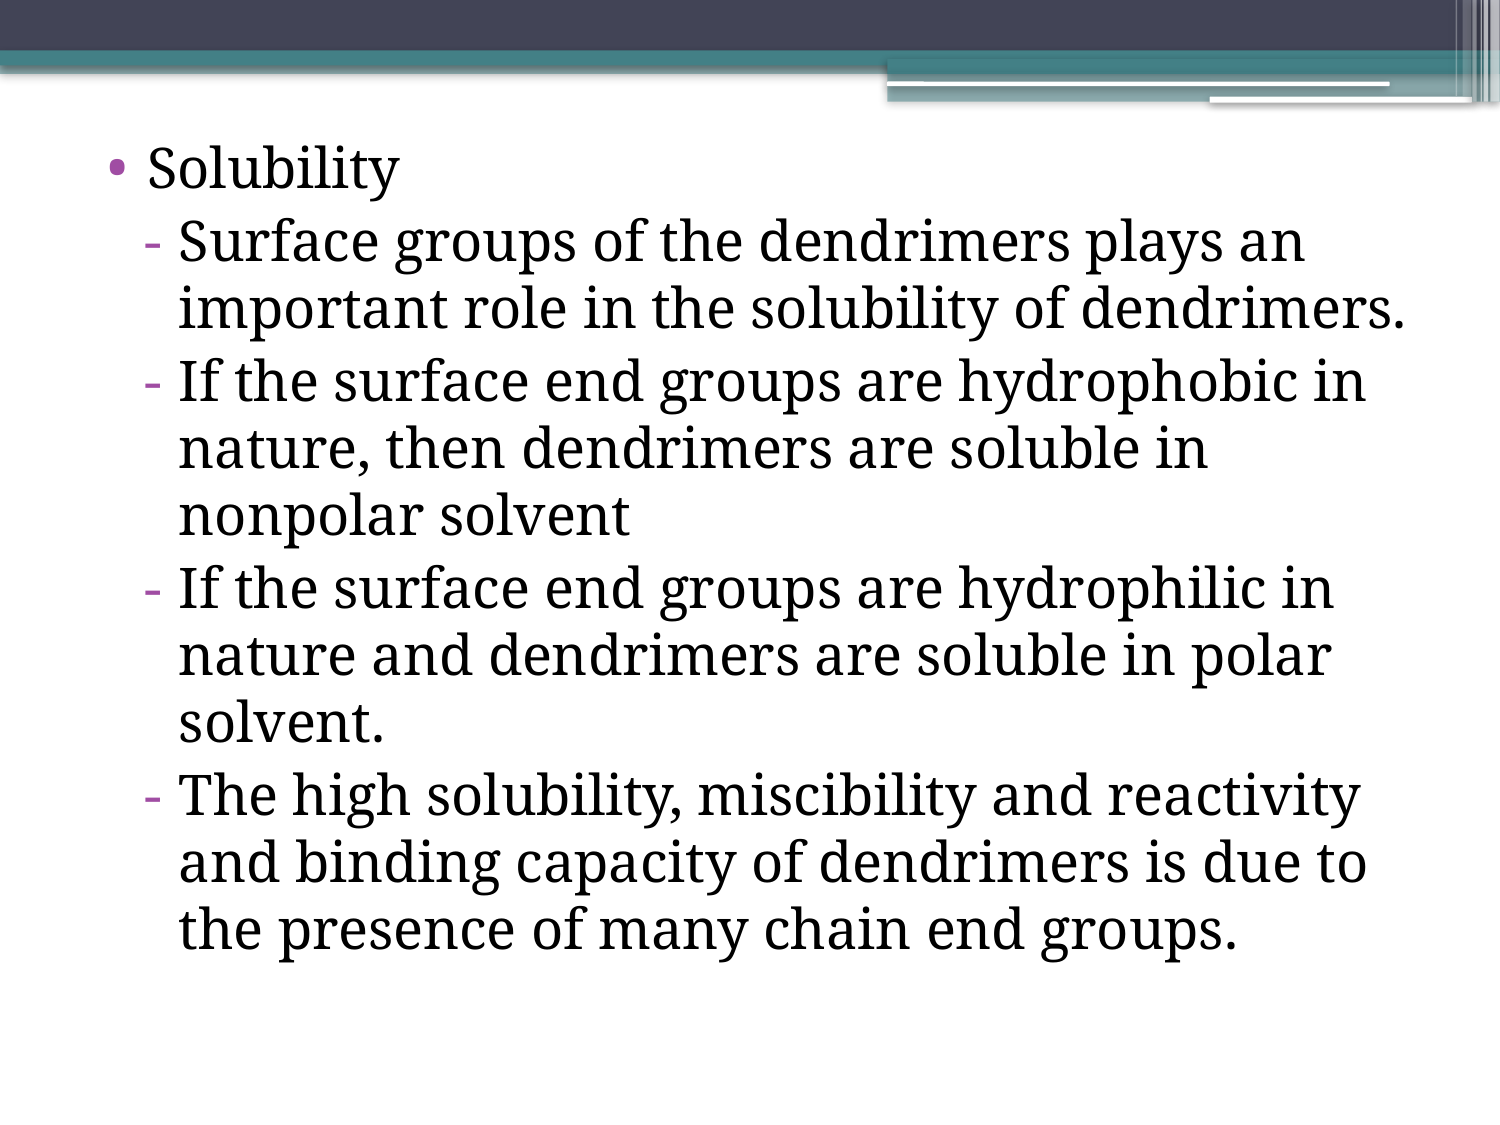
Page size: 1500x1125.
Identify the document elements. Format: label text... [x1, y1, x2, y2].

list Solubility Surface groups of the dendrimers plays an important role in the solubility of dendrimers. If the surface end groups are hydrophobic in nature, then dendrimers are soluble in nonpolar solvent If the surface end groups are hydrophilic in nature and dendrimers are soluble in polar solvent. The high solubility, miscibility and reactivity and binding capacity of dendrimers is due to the presence of many chain end groups. [75, 125, 1425, 1079]
